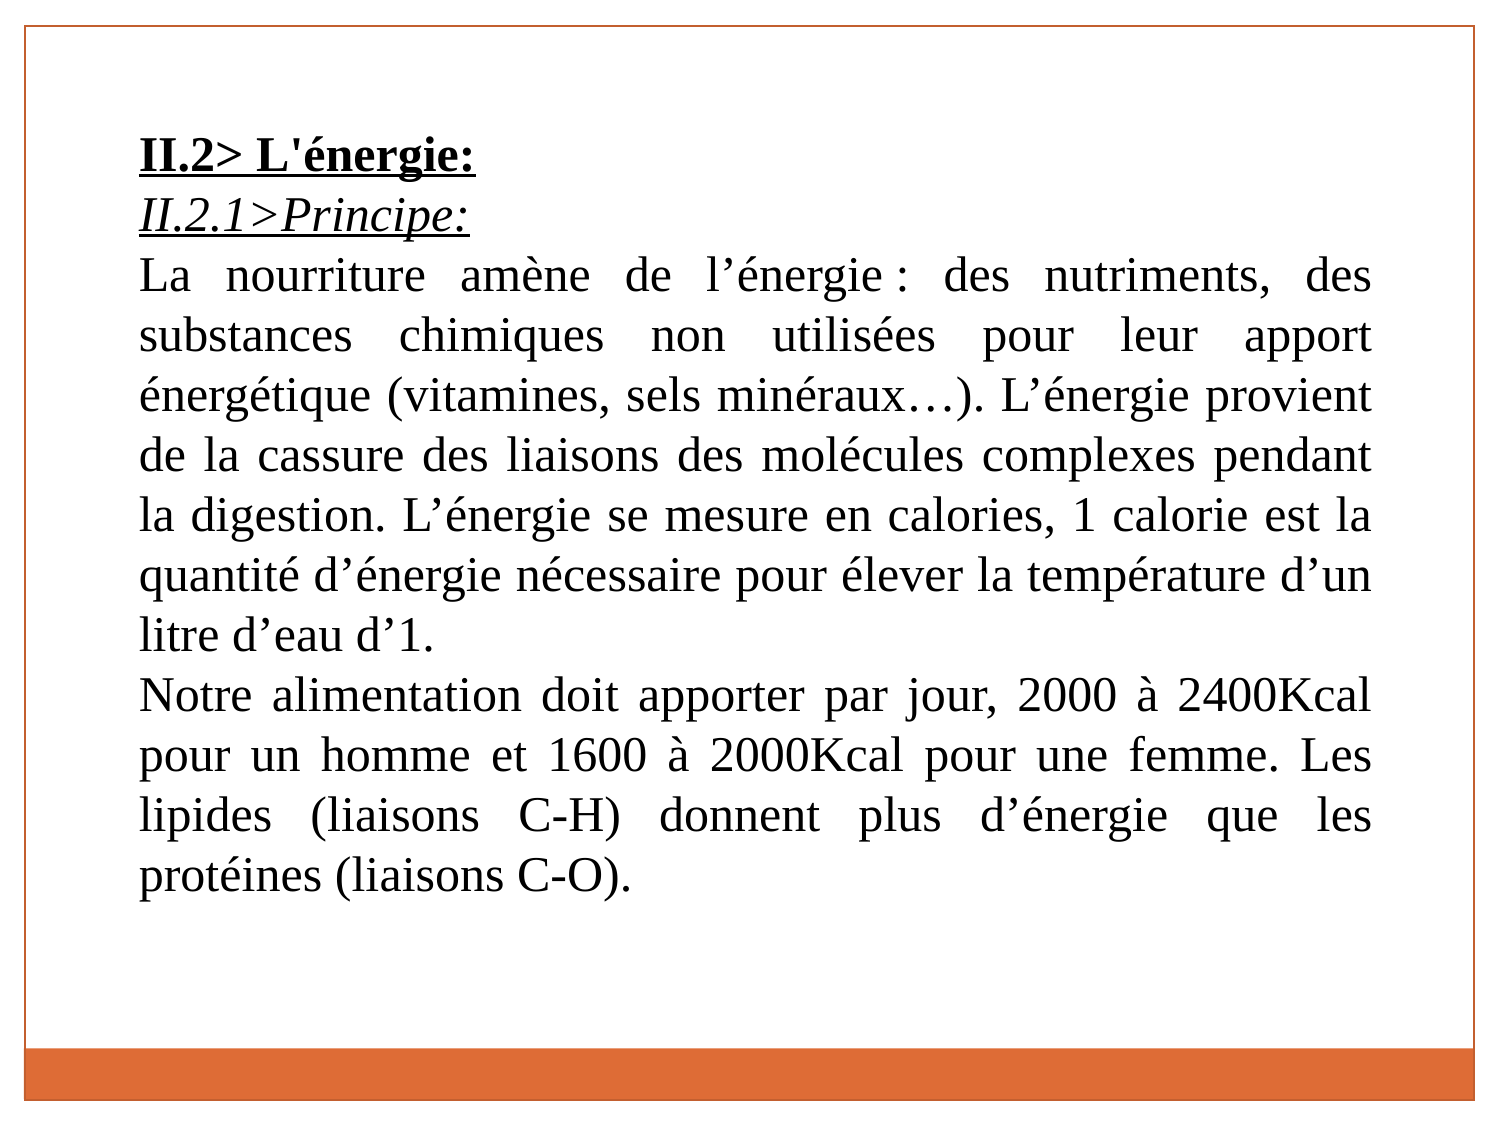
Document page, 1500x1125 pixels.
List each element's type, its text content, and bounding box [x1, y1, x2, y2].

text_box II.2> L'énergie: II.2.1>Principe: La nourriture amène de l’énergie : des nutriments, des substances chimiques non utilisées pour leur apport énergétique (vitamines, sels minéraux…). L’énergie provient de la cassure des liaisons des molécules complexes pendant la digestion. L’énergie se mesure en calories, 1 calorie est la quantité d’énergie nécessaire pour élever la température d’un litre d’eau d’1. Notre alimentation doit apporter par jour, 2000 à 2400Kcal pour un homme et 1600 à 2000Kcal pour une femme. Les lipides (liaisons C-H) donnent plus d’énergie que les protéines (liaisons C-O). [123, 113, 1388, 909]
